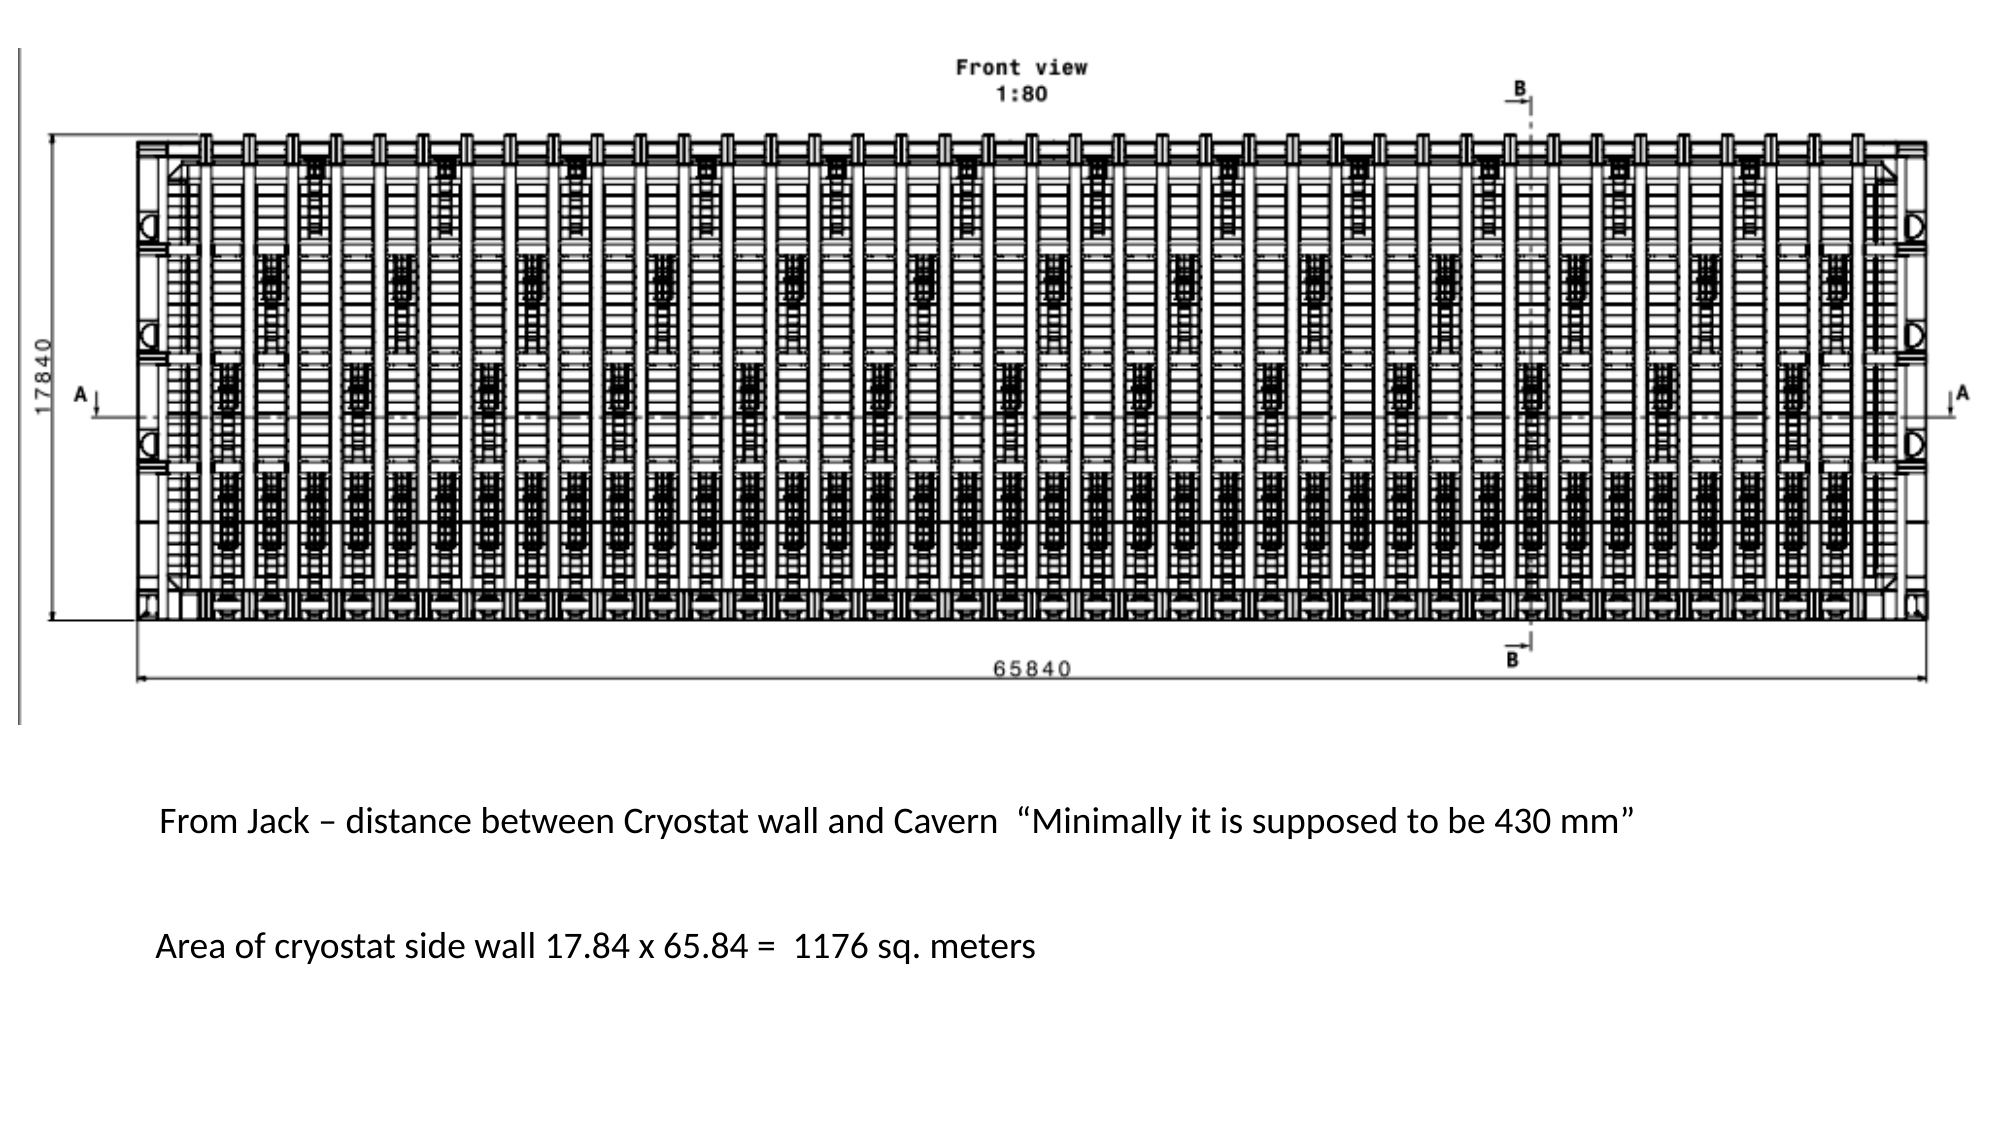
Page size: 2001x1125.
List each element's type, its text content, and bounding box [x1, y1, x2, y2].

text_box Area of cryostat side wall 17.84 x 65.84 = 1176 sq. meters [140, 913, 1053, 974]
picture [18, 48, 1982, 725]
text_box From Jack – distance between Cryostat wall and Cavern “Minimally it is supposed to be 430 mm” [144, 788, 1652, 849]
